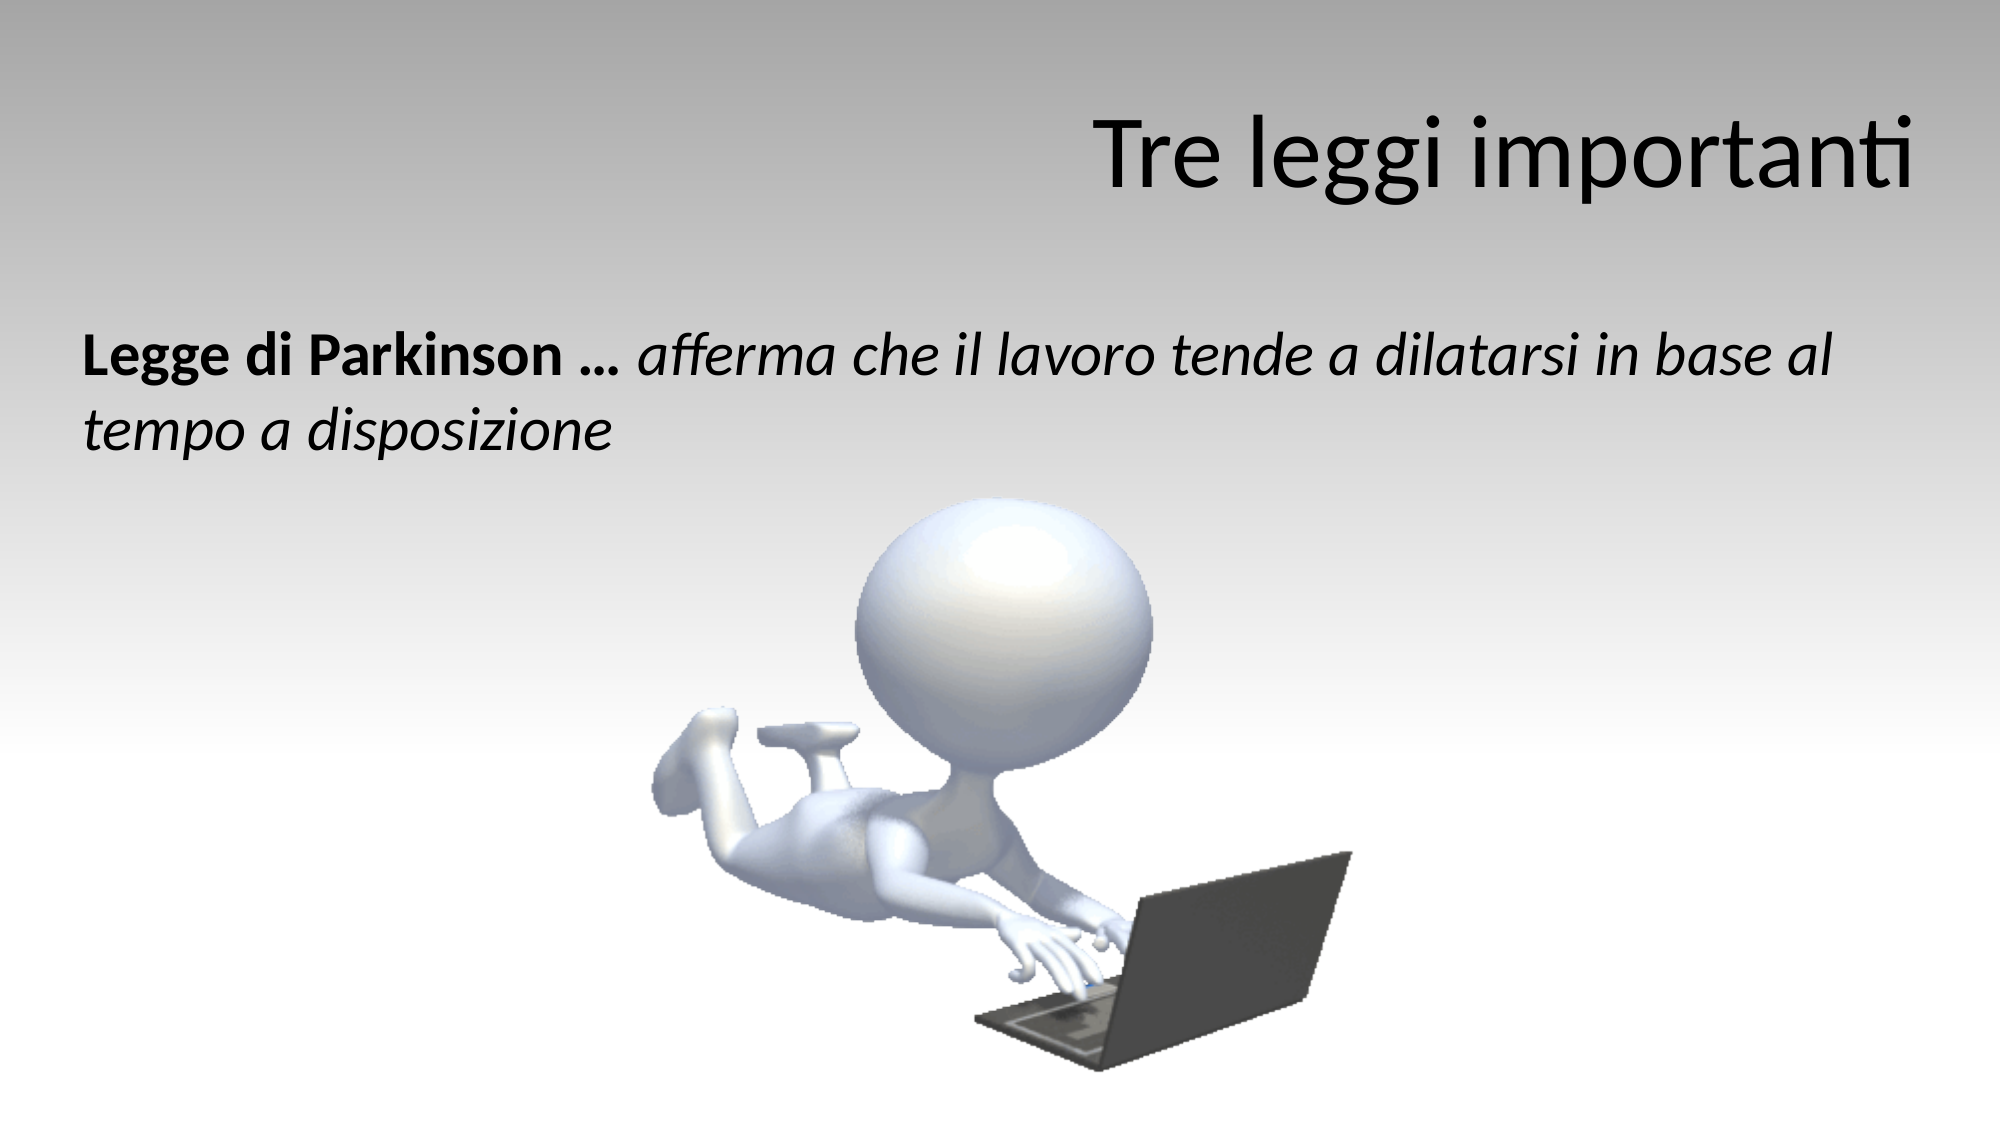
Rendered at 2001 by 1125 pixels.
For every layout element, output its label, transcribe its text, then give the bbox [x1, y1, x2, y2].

text_box Tre leggi importanti [1077, 75, 1933, 216]
picture [508, 471, 1505, 1125]
text_box Legge di Parkinson … afferma che il lavoro tende a dilatarsi in base al tempo a disposizione [67, 305, 1915, 470]
